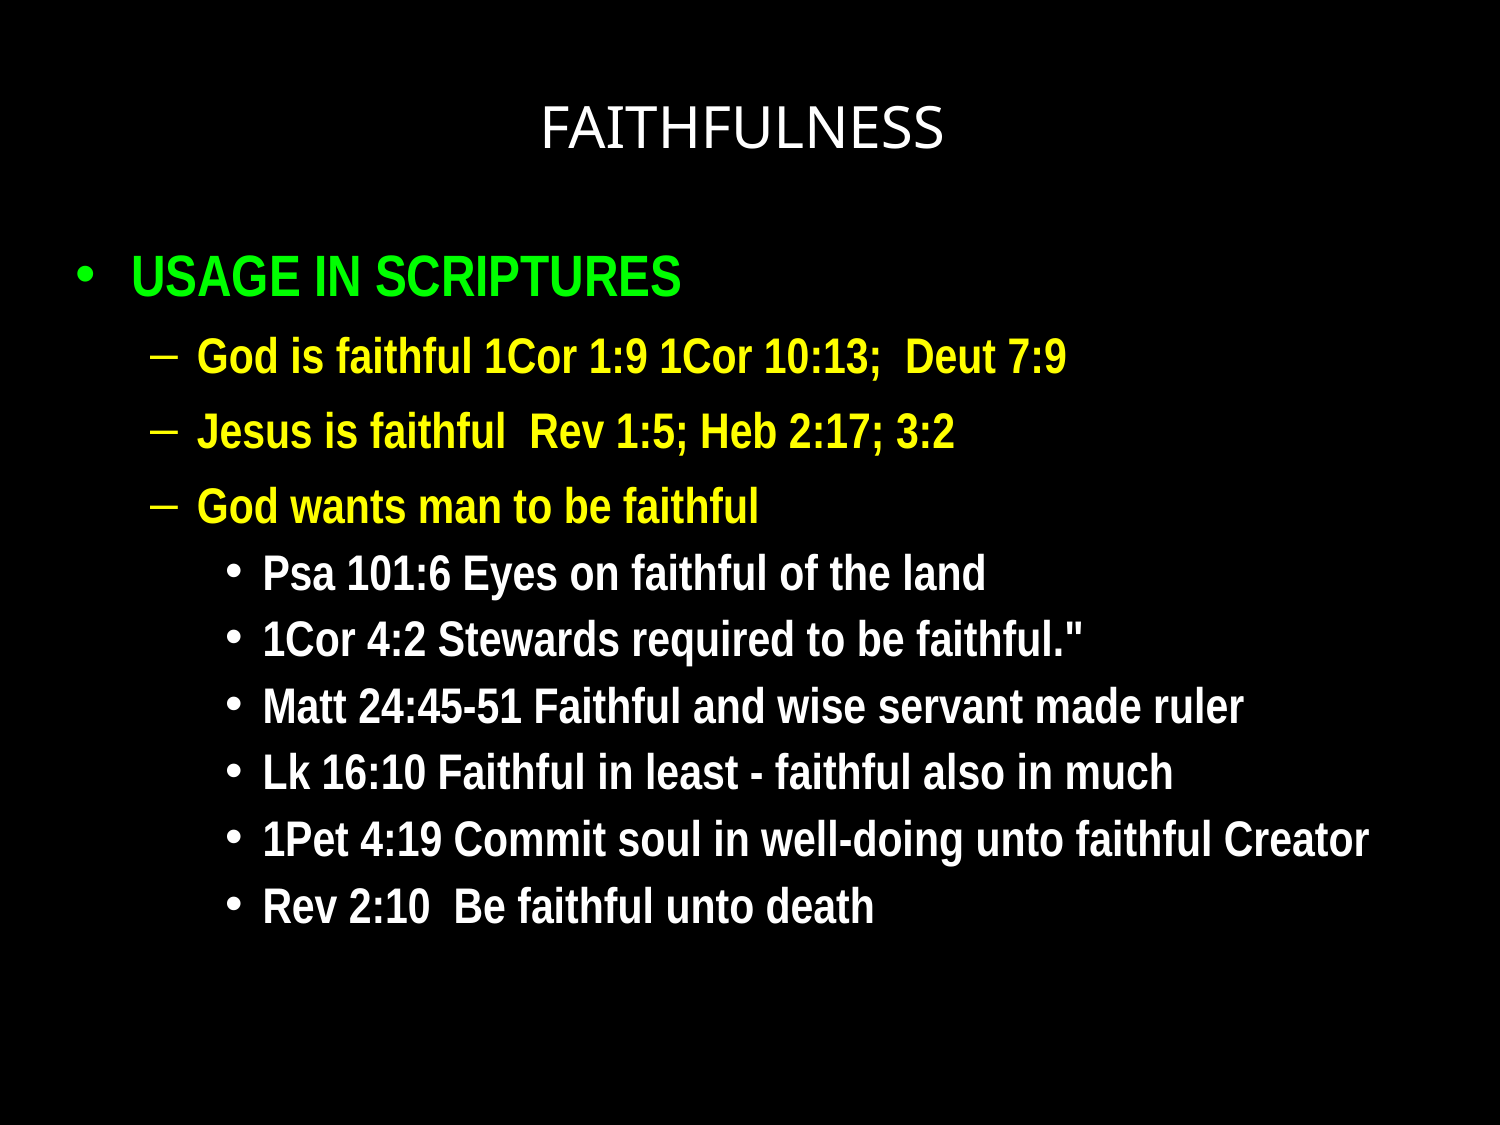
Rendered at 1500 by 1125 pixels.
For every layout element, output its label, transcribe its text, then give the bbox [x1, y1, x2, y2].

title FAITHFULNESS [75, 62, 1425, 200]
list USAGE IN SCRIPTURES God is faithful 1Cor 1:9 1Cor 10:13; Deut 7:9 Jesus is faithful Rev 1:5; Heb 2:17; 3:2 God wants man to be faithful Psa 101:6 Eyes on faithful of the land 1Cor 4:2 Stewards required to be faithful." Matt 24:45-51 Faithful and wise servant made ruler Lk 16:10 Faithful in least - faithful also in much 1Pet 4:19 Commit soul in well-doing unto faithful Creator Rev 2:10 Be faithful unto death [75, 249, 1425, 993]
